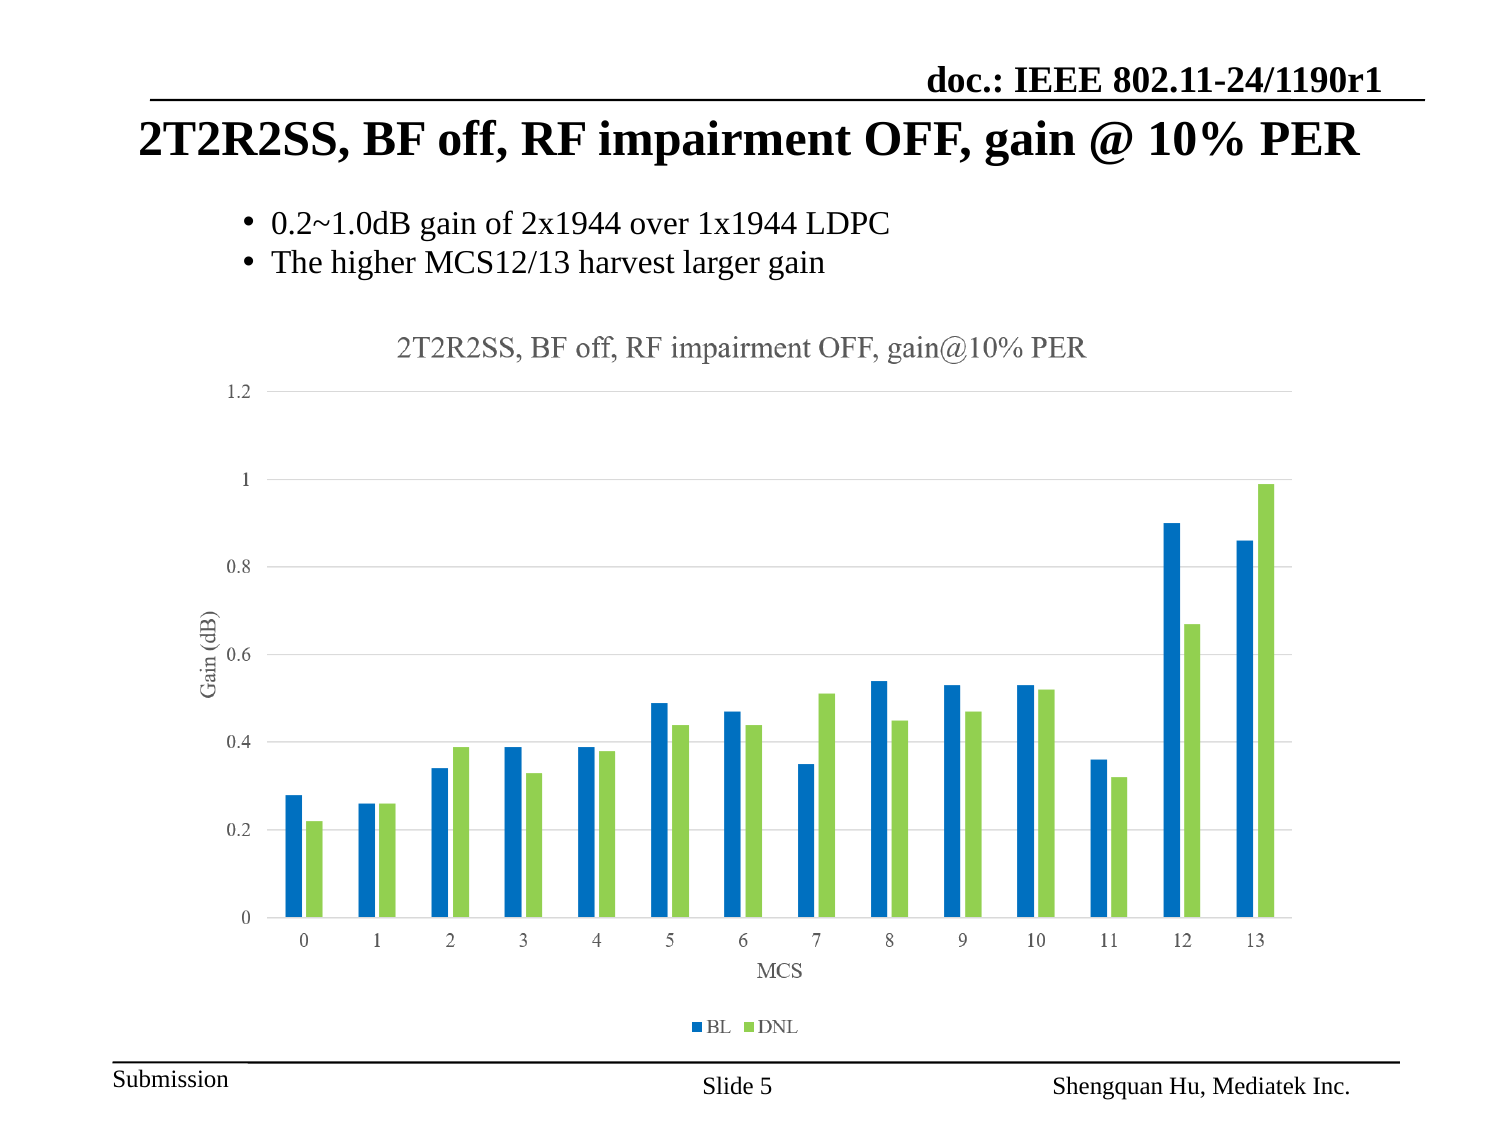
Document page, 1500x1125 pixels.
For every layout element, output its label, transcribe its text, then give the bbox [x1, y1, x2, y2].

text_box Shengquan Hu, Mediatek Inc. [1037, 1062, 1402, 1088]
title 2T2R2SS, BF off, RF impairment OFF, gain @ 10% PER [74, 109, 1424, 162]
text_box Slide 5 [687, 1062, 813, 1100]
text_box 0.2~1.0dB gain of 2x1944 over 1x1944 LDPC The higher MCS12/13 harvest larger gain [228, 193, 907, 288]
picture [162, 321, 1303, 1046]
